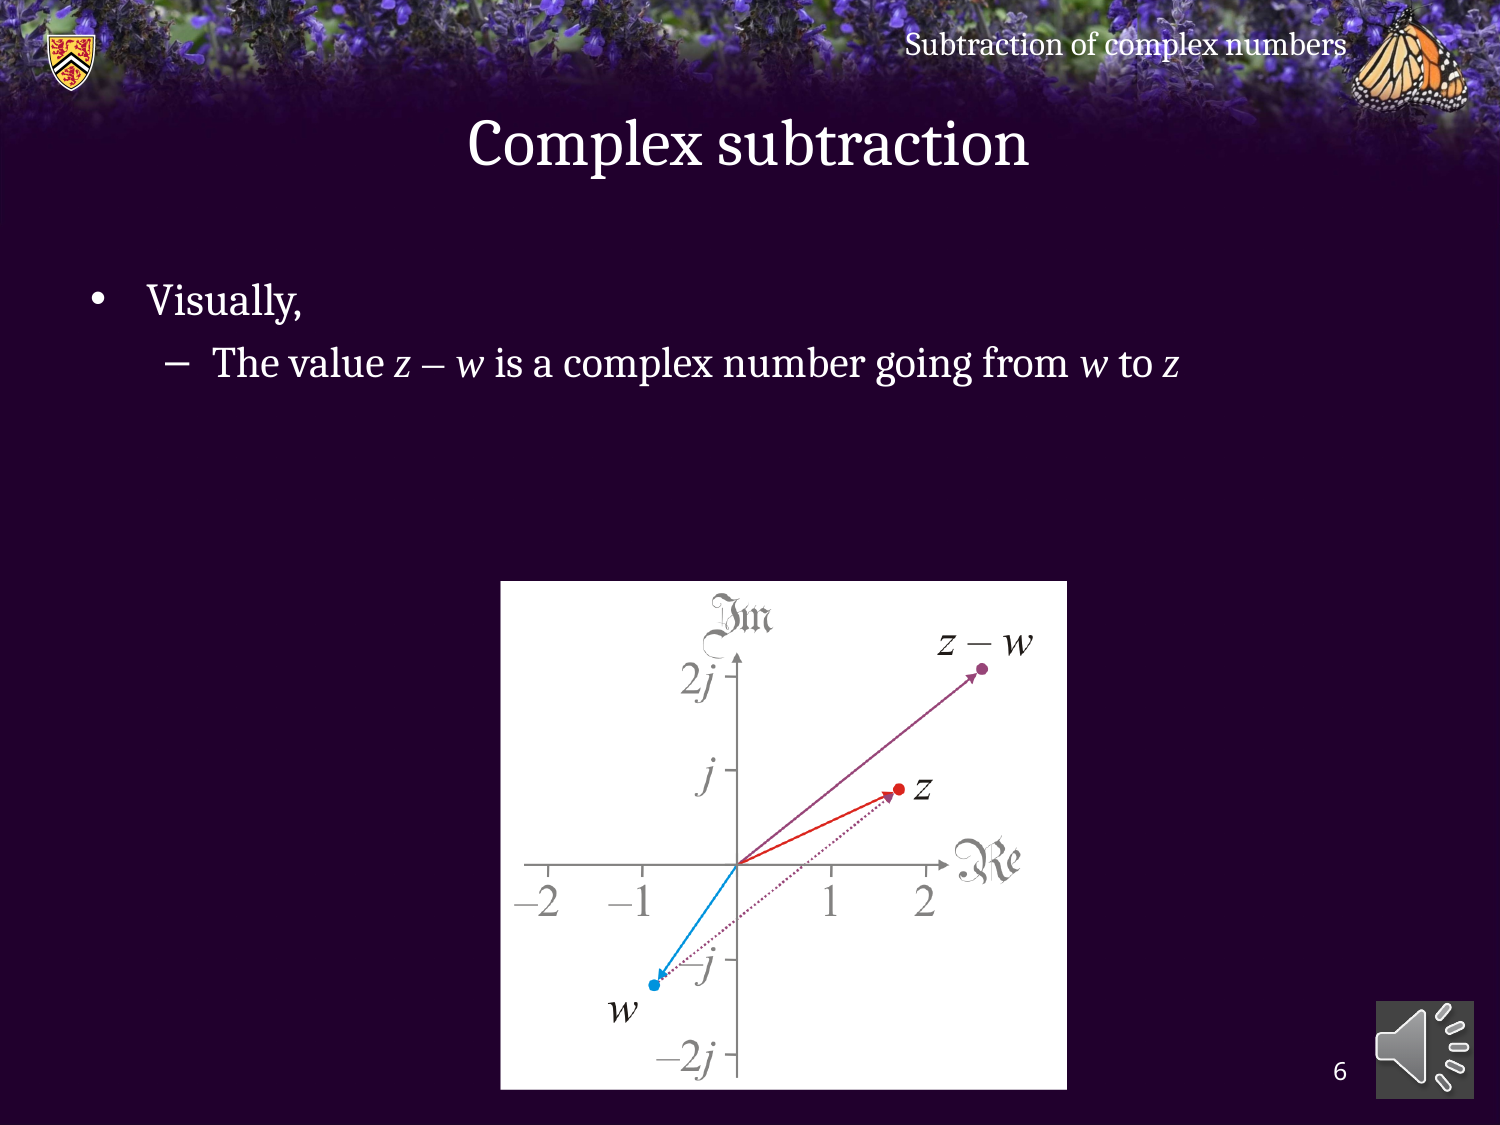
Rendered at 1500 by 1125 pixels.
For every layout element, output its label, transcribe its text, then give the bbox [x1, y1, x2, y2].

picture [0, 0, 1500, 1125]
title Complex subtraction [75, 45, 1425, 233]
list Visually, The value z – w is a complex number going from w to z [75, 262, 1425, 1005]
slide_number 6 [1187, 1042, 1363, 1103]
footer Subtraction of complex numbers [575, 12, 1363, 73]
